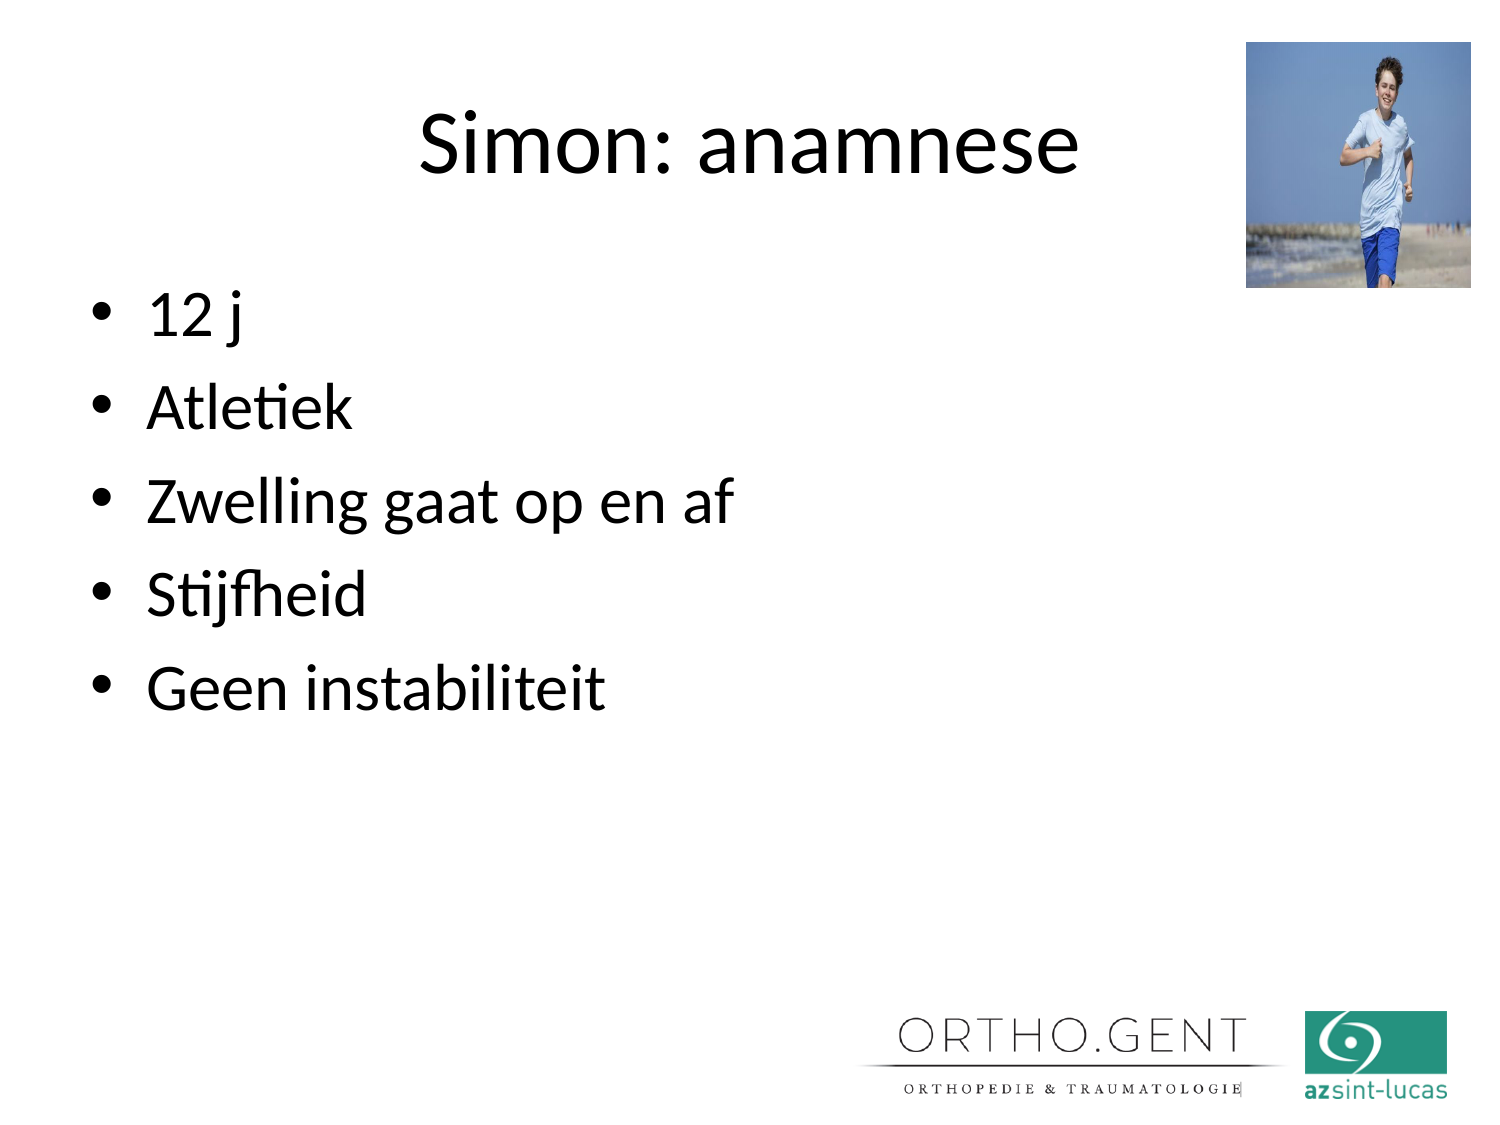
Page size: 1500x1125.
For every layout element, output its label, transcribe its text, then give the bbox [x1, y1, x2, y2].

title Simon: anamnese [75, 42, 1244, 231]
picture [1245, 42, 1471, 288]
picture [809, 1005, 1447, 1125]
list 12 j Atletiek Zwelling gaat op en af Stijfheid Geen instabiliteit [75, 262, 1425, 1005]
